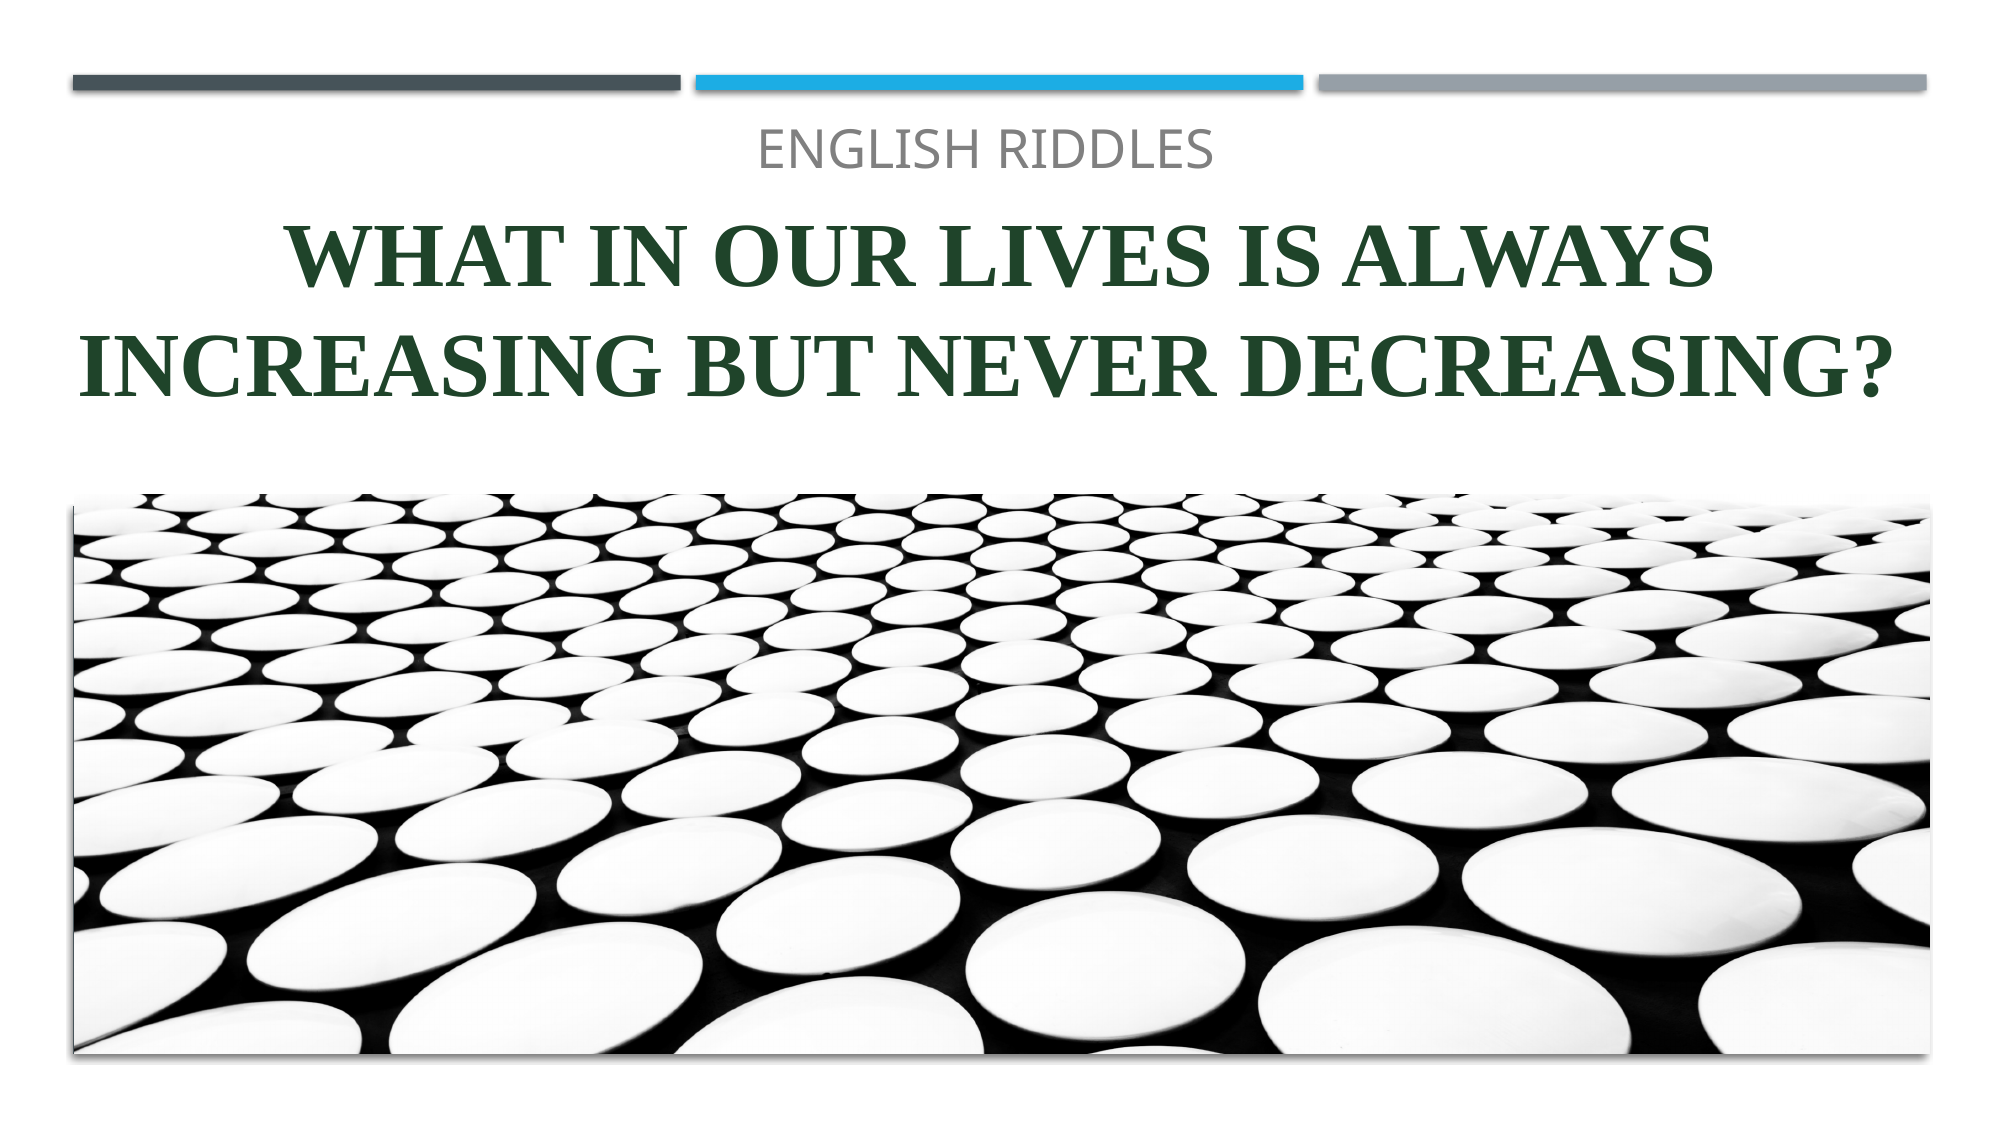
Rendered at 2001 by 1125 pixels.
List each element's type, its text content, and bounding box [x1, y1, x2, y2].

picture [74, 493, 1931, 1055]
subtitle What in our lives is always increasing but never decreasing? [26, 186, 1974, 422]
title English riddles [606, 106, 1366, 186]
